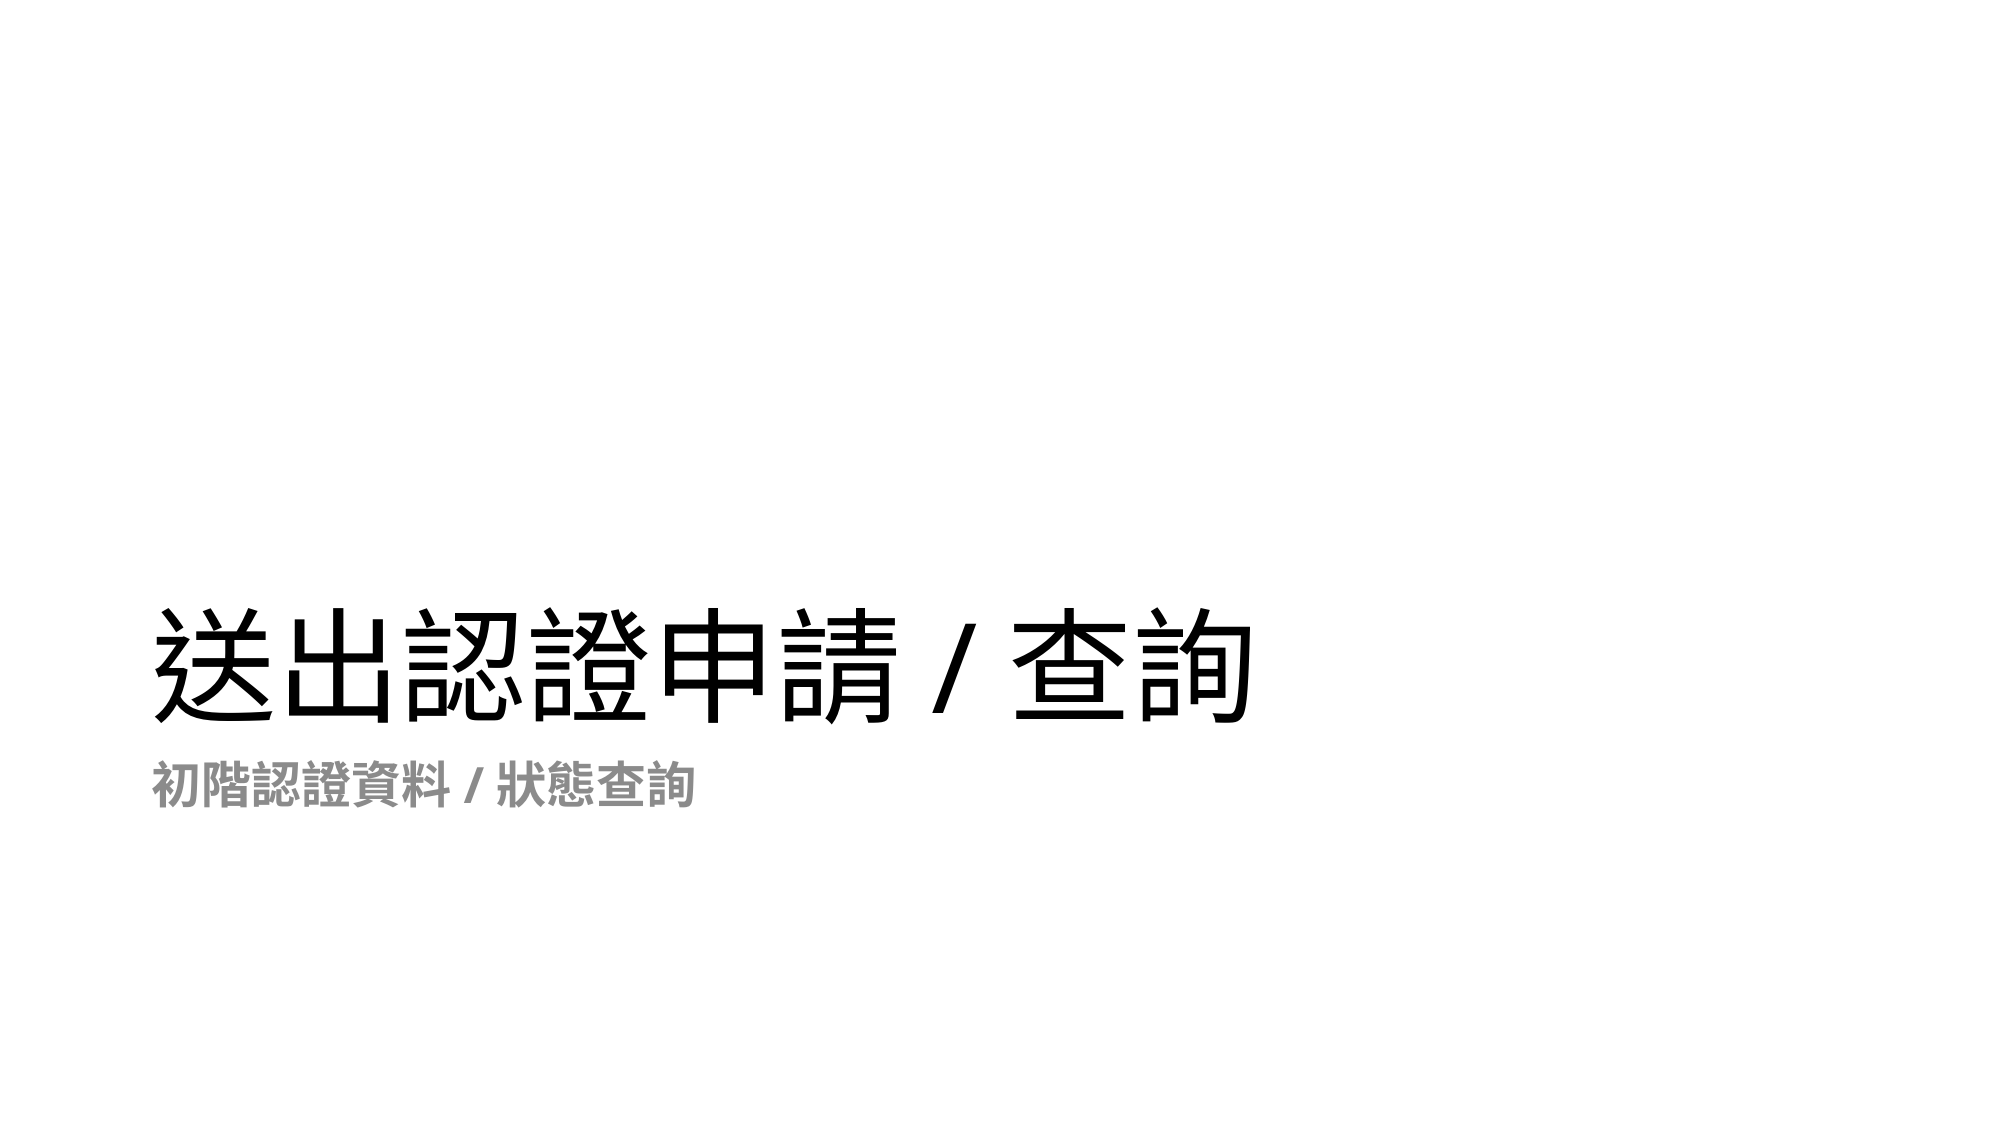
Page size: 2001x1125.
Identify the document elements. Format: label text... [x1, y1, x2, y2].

title 送出認證申請/查詢 [136, 280, 1862, 749]
list 初階認證資料/狀態查詢 [136, 752, 1862, 1125]
